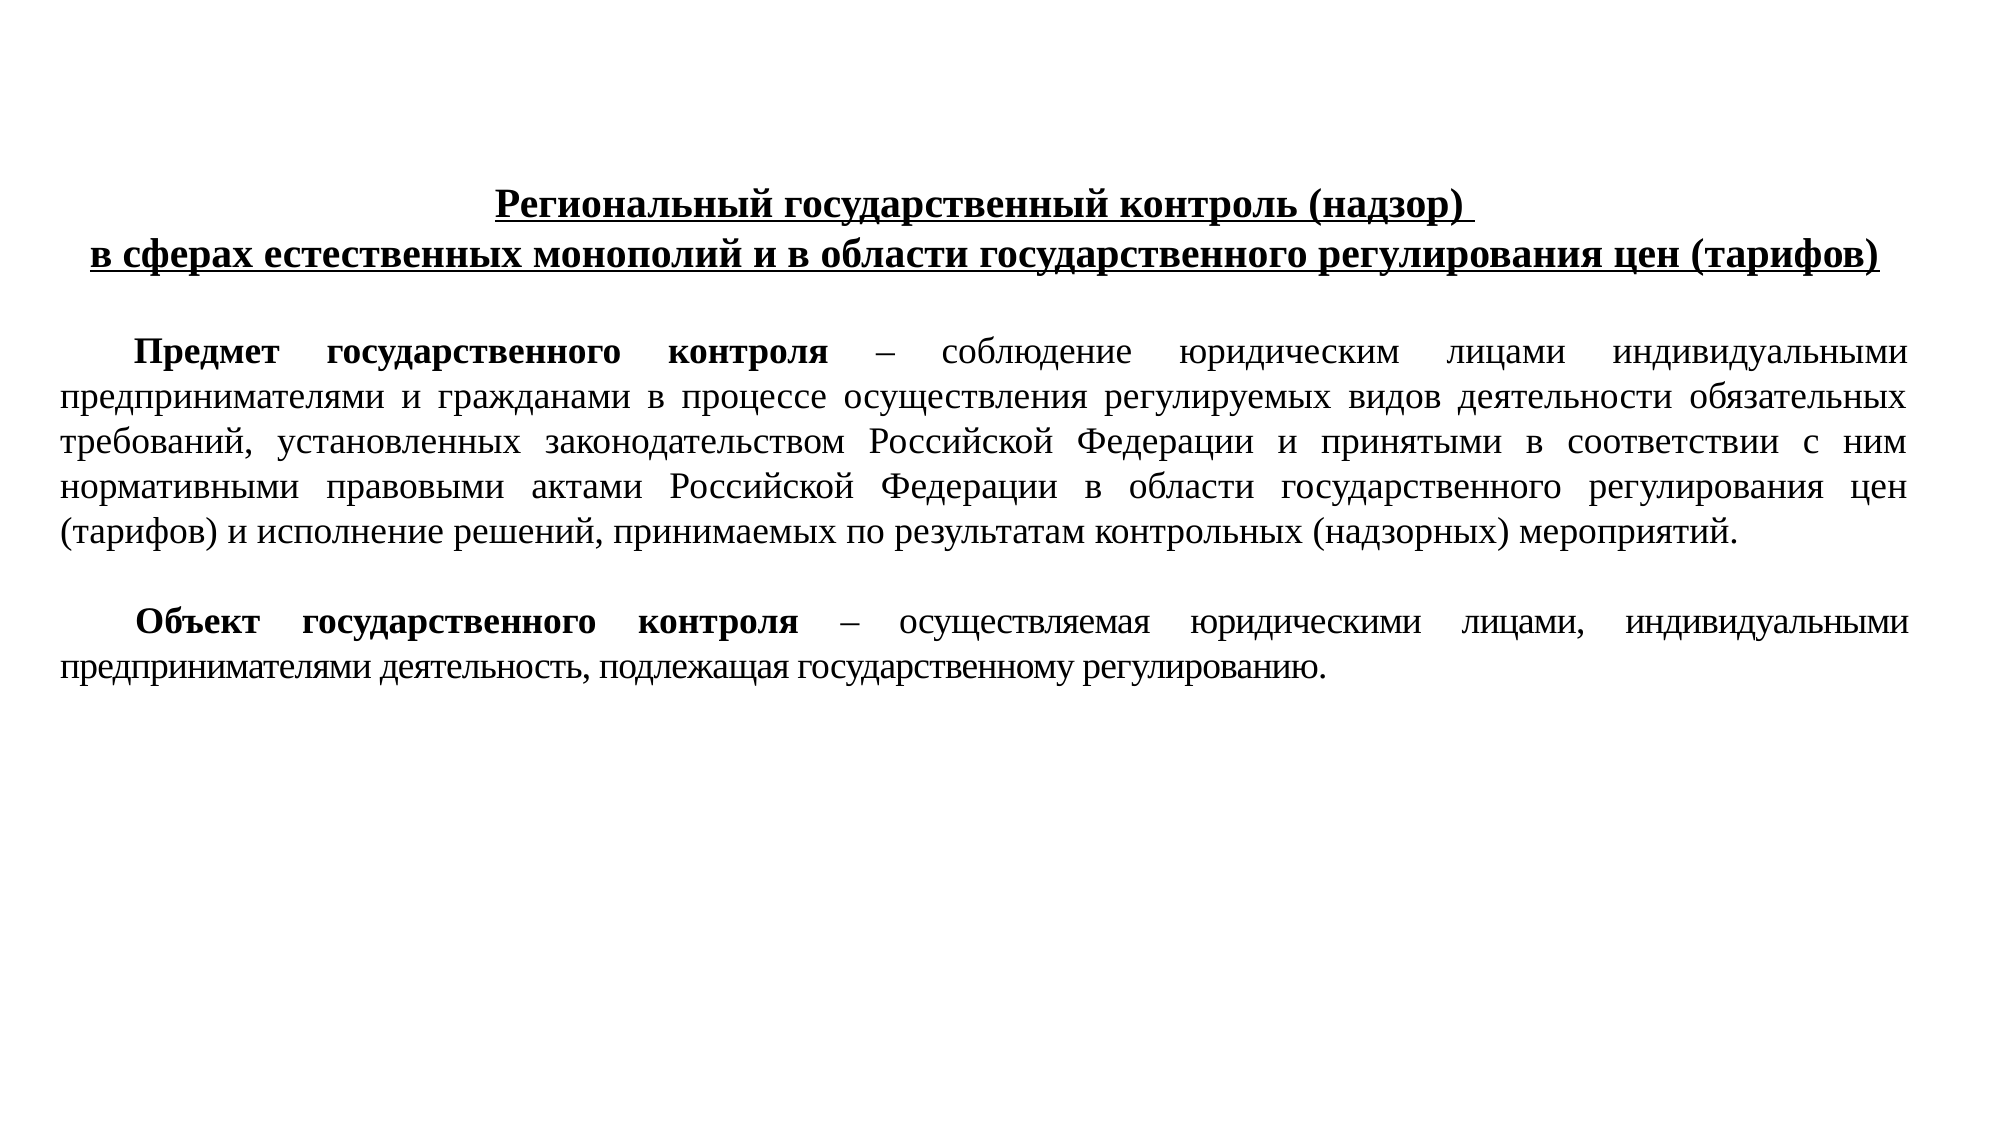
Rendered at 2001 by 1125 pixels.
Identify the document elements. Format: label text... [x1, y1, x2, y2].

text_box Региональный государственный контроль (надзор) в сферах естественных монополий и в области государственного регулирования цен (тарифов) Предмет государственного контроля – соблюдение юридическим лицами индивидуальными предпринимателями и гражданами в процессе осуществления регулируемых видов деятельности обязательных требований, установленных законодательством Российской Федерации и принятыми в соответствии с ним нормативными правовыми актами Российской Федерации в области государственного регулирования цен (тарифов) и исполнение решений, принимаемых по результатам контрольных (надзорных) мероприятий. Объект государственного контроля – осуществляемая юридическими лицами, индивидуальными предпринимателями деятельность, подлежащая государственному регулированию. [45, 168, 1924, 744]
